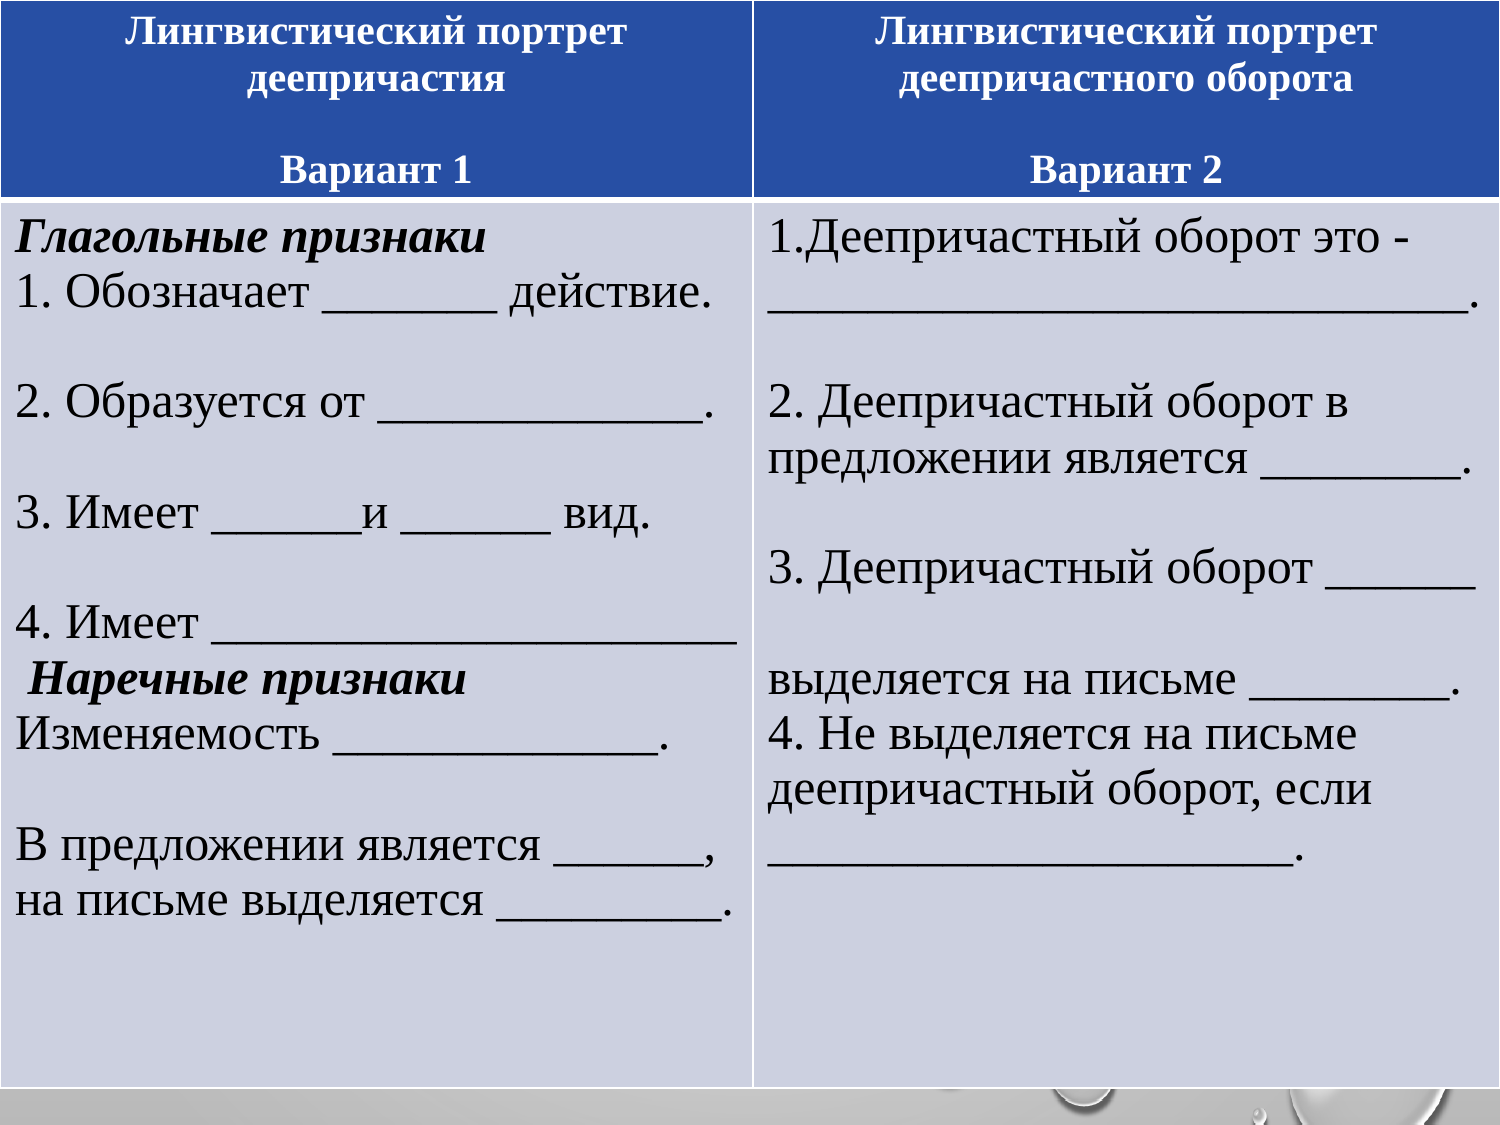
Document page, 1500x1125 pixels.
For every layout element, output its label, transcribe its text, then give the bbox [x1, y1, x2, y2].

table_cell Глагольные признаки 1. Обозначает _______ действие. 2. Образуется от _____________. 3. Имеет ______и ______ вид. 4. Имеет _____________________ Наречные признаки Изменяемость _____________. В предложении является ______, на письме выделяется _________. [1, 203, 752, 1087]
table_header Лингвистический портрет деепричастного оборота Вариант 2 [754, 1, 1499, 197]
picture [0, 1089, 1500, 1125]
table_header Лингвистический портрет деепричастия Вариант 1 [1, 1, 752, 197]
table_cell Деепричастный оборот это - ____________________________. 2. Деепричастный оборот в предложении является ________. 3. Деепричастный оборот ______ выделяется на письме ________. 4. Не выделяется на письме деепричастный оборот, если _____________________. [754, 203, 1499, 1087]
